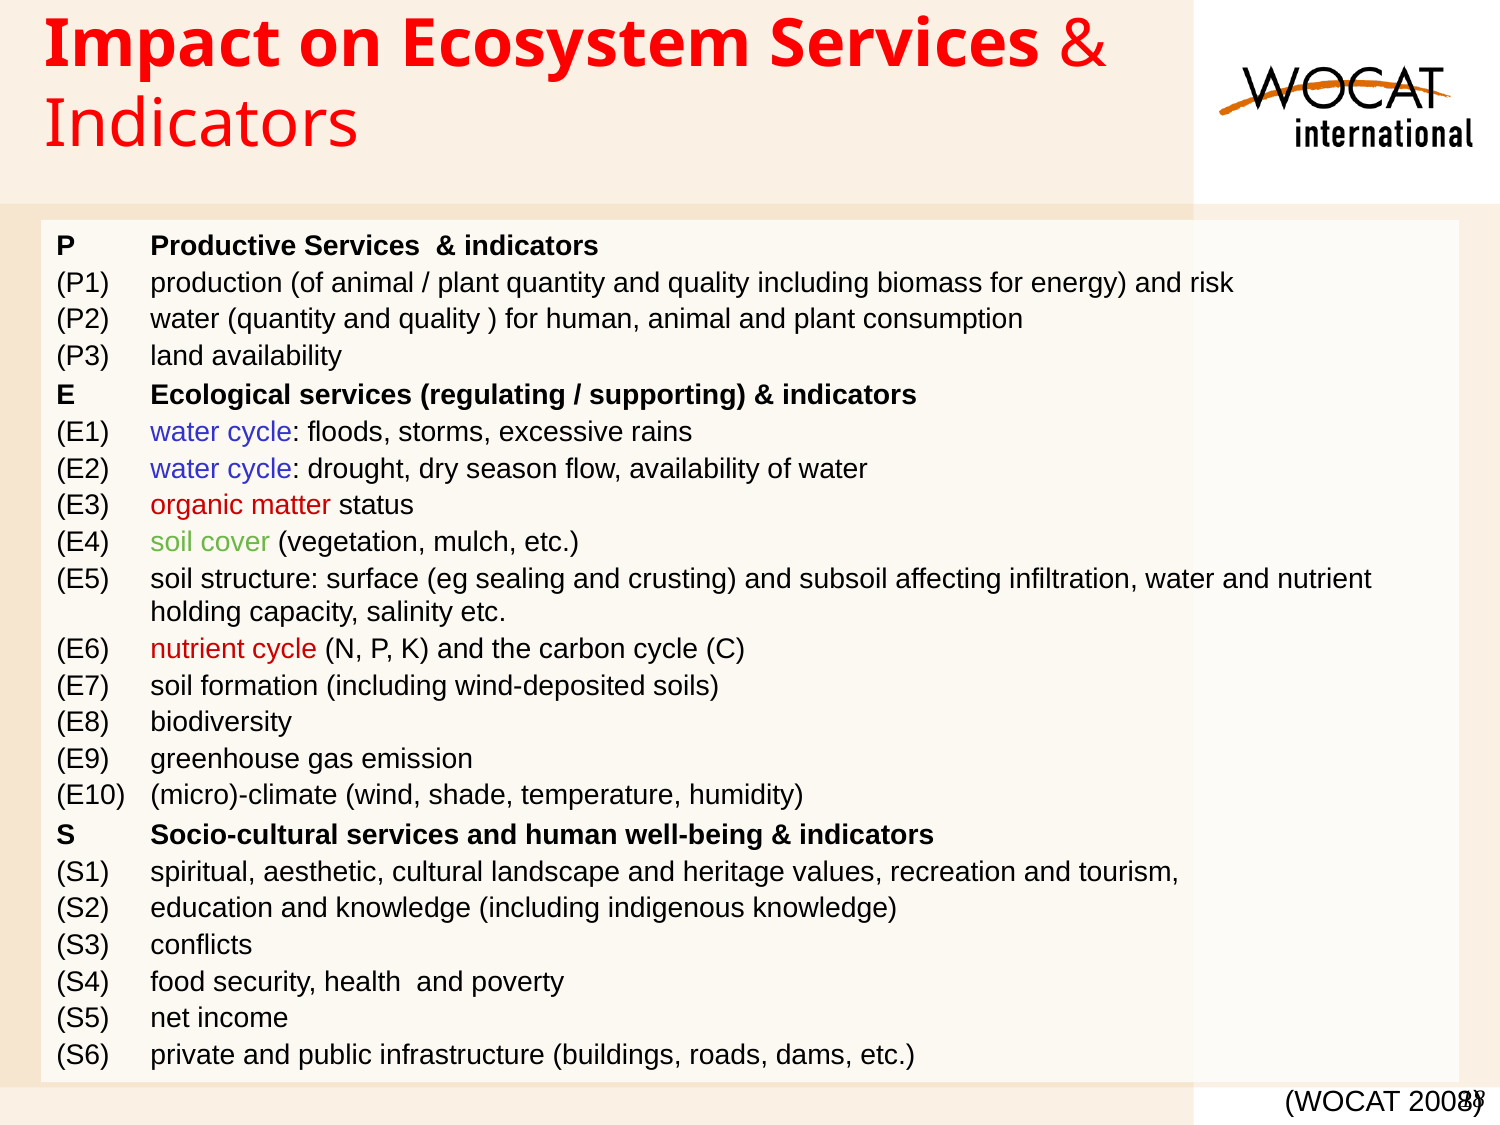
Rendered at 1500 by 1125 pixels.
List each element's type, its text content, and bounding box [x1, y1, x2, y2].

text_box (WOCAT 2008) [1269, 1074, 1500, 1125]
list P Productive Services & indicators (P1) production (of animal / plant quantity and quality including biomass for energy) and risk (P2) water (quantity and quality ) for human, animal and plant consumption (P3) land availability E Ecological services (regulating / supporting) & indicators (E1) water cycle: floods, storms, excessive rains (E2) water cycle: drought, dry season flow, availability of water (E3) organic matter status (E4) soil cover (vegetation, mulch, etc.) (E5) soil structure: surface (eg sealing and crusting) and subsoil affecting infiltration, water and nutrient holding capacity, salinity etc. (E6) nutrient cycle (N, P, K) and the carbon cycle (C) (E7) soil formation (including wind-deposited soils) (E8) biodiversity (E9) greenhouse gas emission (E10) (micro)-climate (wind, shade, temperature, humidity) S Socio-cultural services and human well-being & indicators (S1) spiritual, aesthetic, cultural landscape and heritage values, recreation and tourism, (S2) education and knowledge (including indigenous knowledge) (S3) conflicts (S4) food security, health and poverty (S5) net income (S6) private and public infrastructure (buildings, roads, dams, etc.) [41, 219, 1459, 1083]
text_box [53, 30, 1288, 114]
slide_number 18 [1262, 1074, 1269, 1125]
picture [1305, 65, 1474, 156]
title Impact on Ecosystem Services & Indicators [29, 31, 1305, 209]
